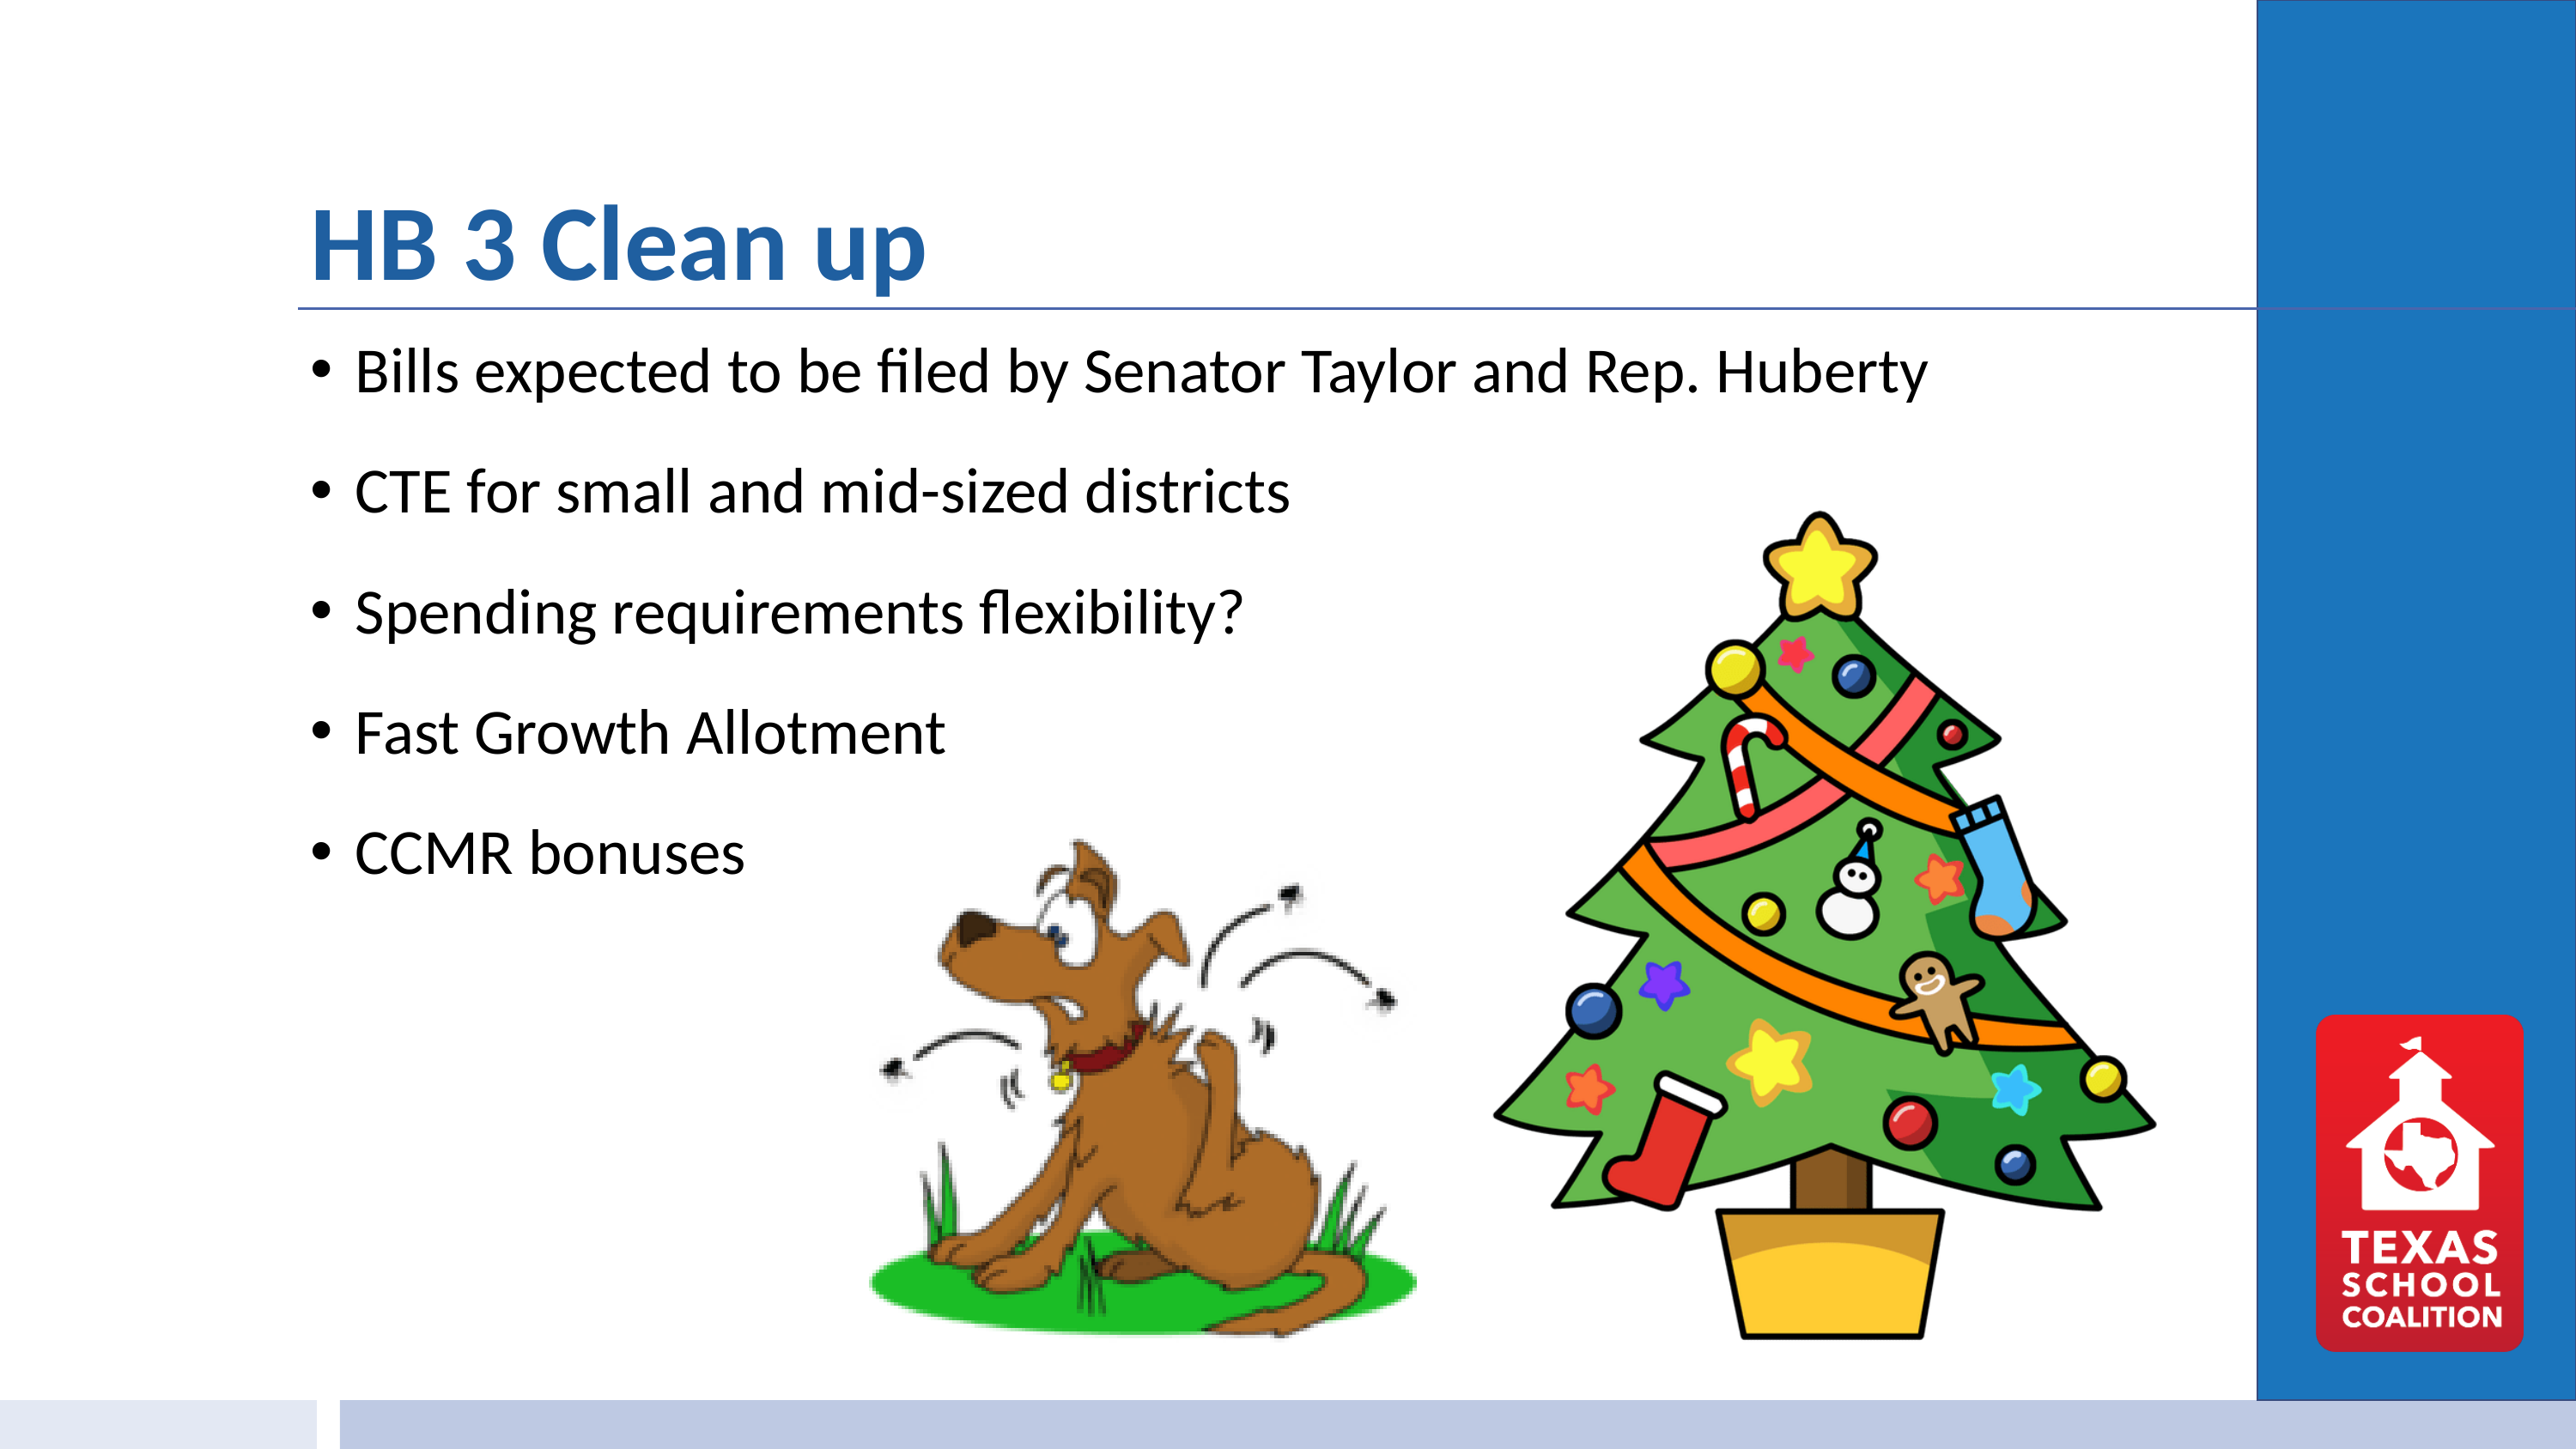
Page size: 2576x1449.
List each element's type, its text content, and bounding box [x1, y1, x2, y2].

picture [869, 821, 1417, 1368]
picture [2316, 1015, 2524, 1352]
picture [1437, 476, 2209, 1368]
list Bills expected to be filed by Senator Taylor and Rep. Huberty CTE for small and mid-sized districts Spending requirements flexibility? Fast Growth Allotment CCMR bonuses [297, 330, 2223, 1307]
title HB 3 Clean up [297, 58, 2258, 309]
